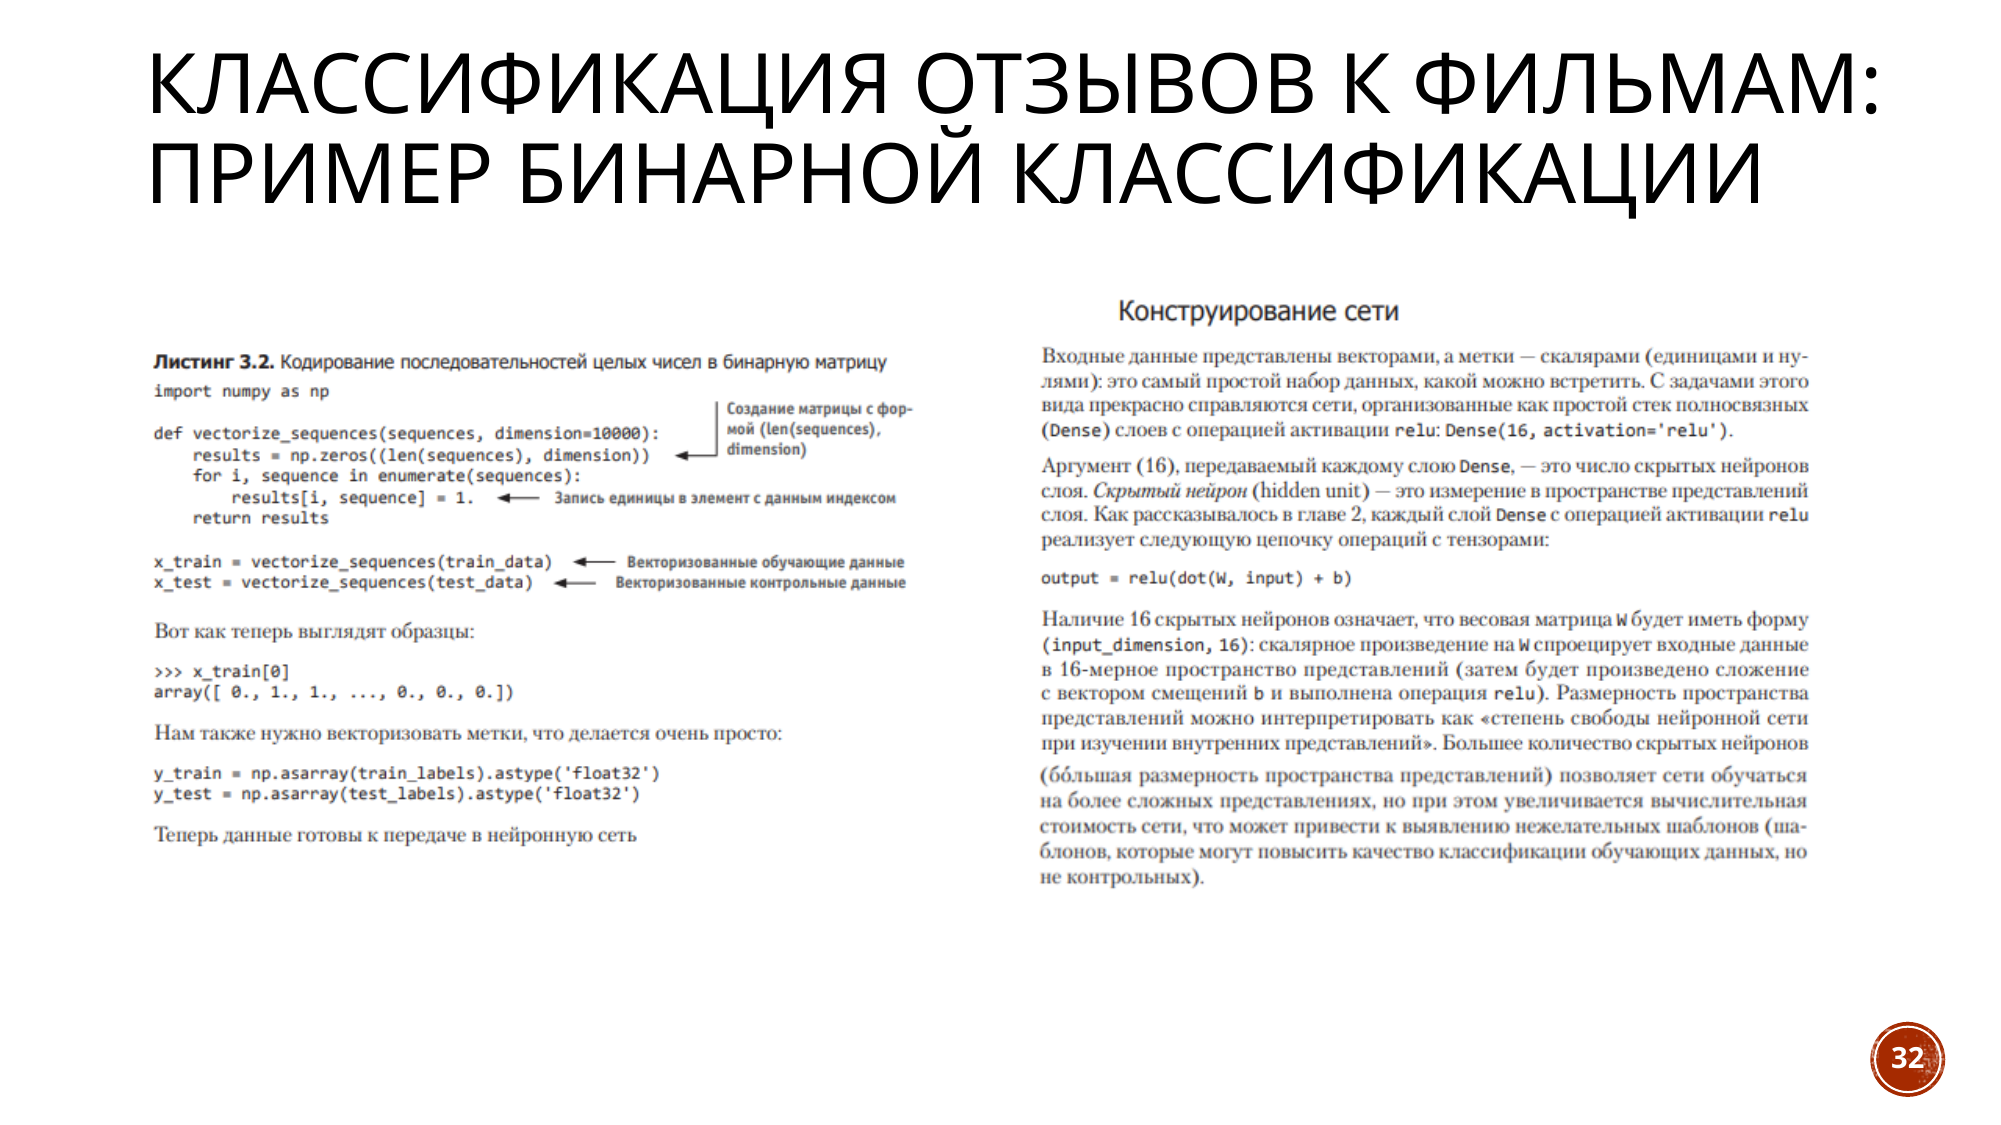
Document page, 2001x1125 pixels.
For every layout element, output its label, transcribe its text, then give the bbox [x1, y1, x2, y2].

picture [141, 339, 981, 859]
picture [1019, 283, 1829, 890]
title Классификация отзывов к фильмам: пример бинарной классификации [130, 0, 2000, 264]
slide_number 32 [1855, 1028, 1961, 1089]
